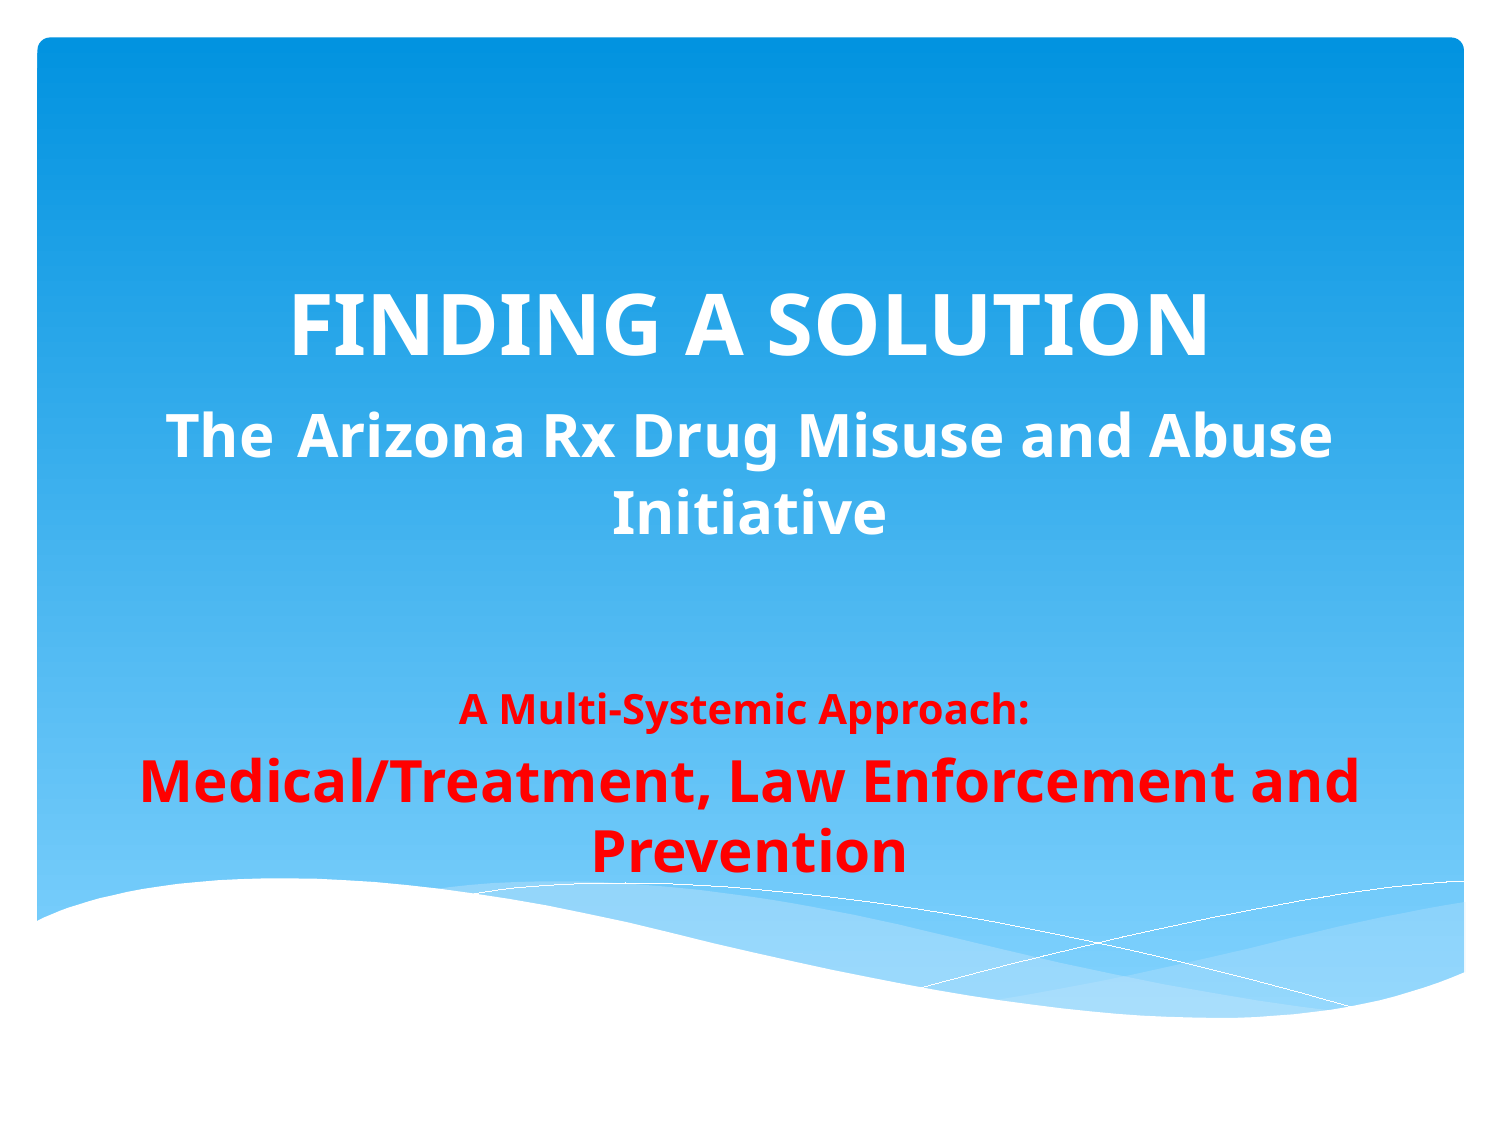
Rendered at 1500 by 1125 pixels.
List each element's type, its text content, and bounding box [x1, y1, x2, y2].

title FINDING A SOLUTION The Arizona Rx Drug Misuse and Abuse Initiative [112, 262, 1388, 555]
subtitle A Multi-Systemic Approach: Medical/Treatment, Law Enforcement and Prevention [37, 674, 1463, 963]
